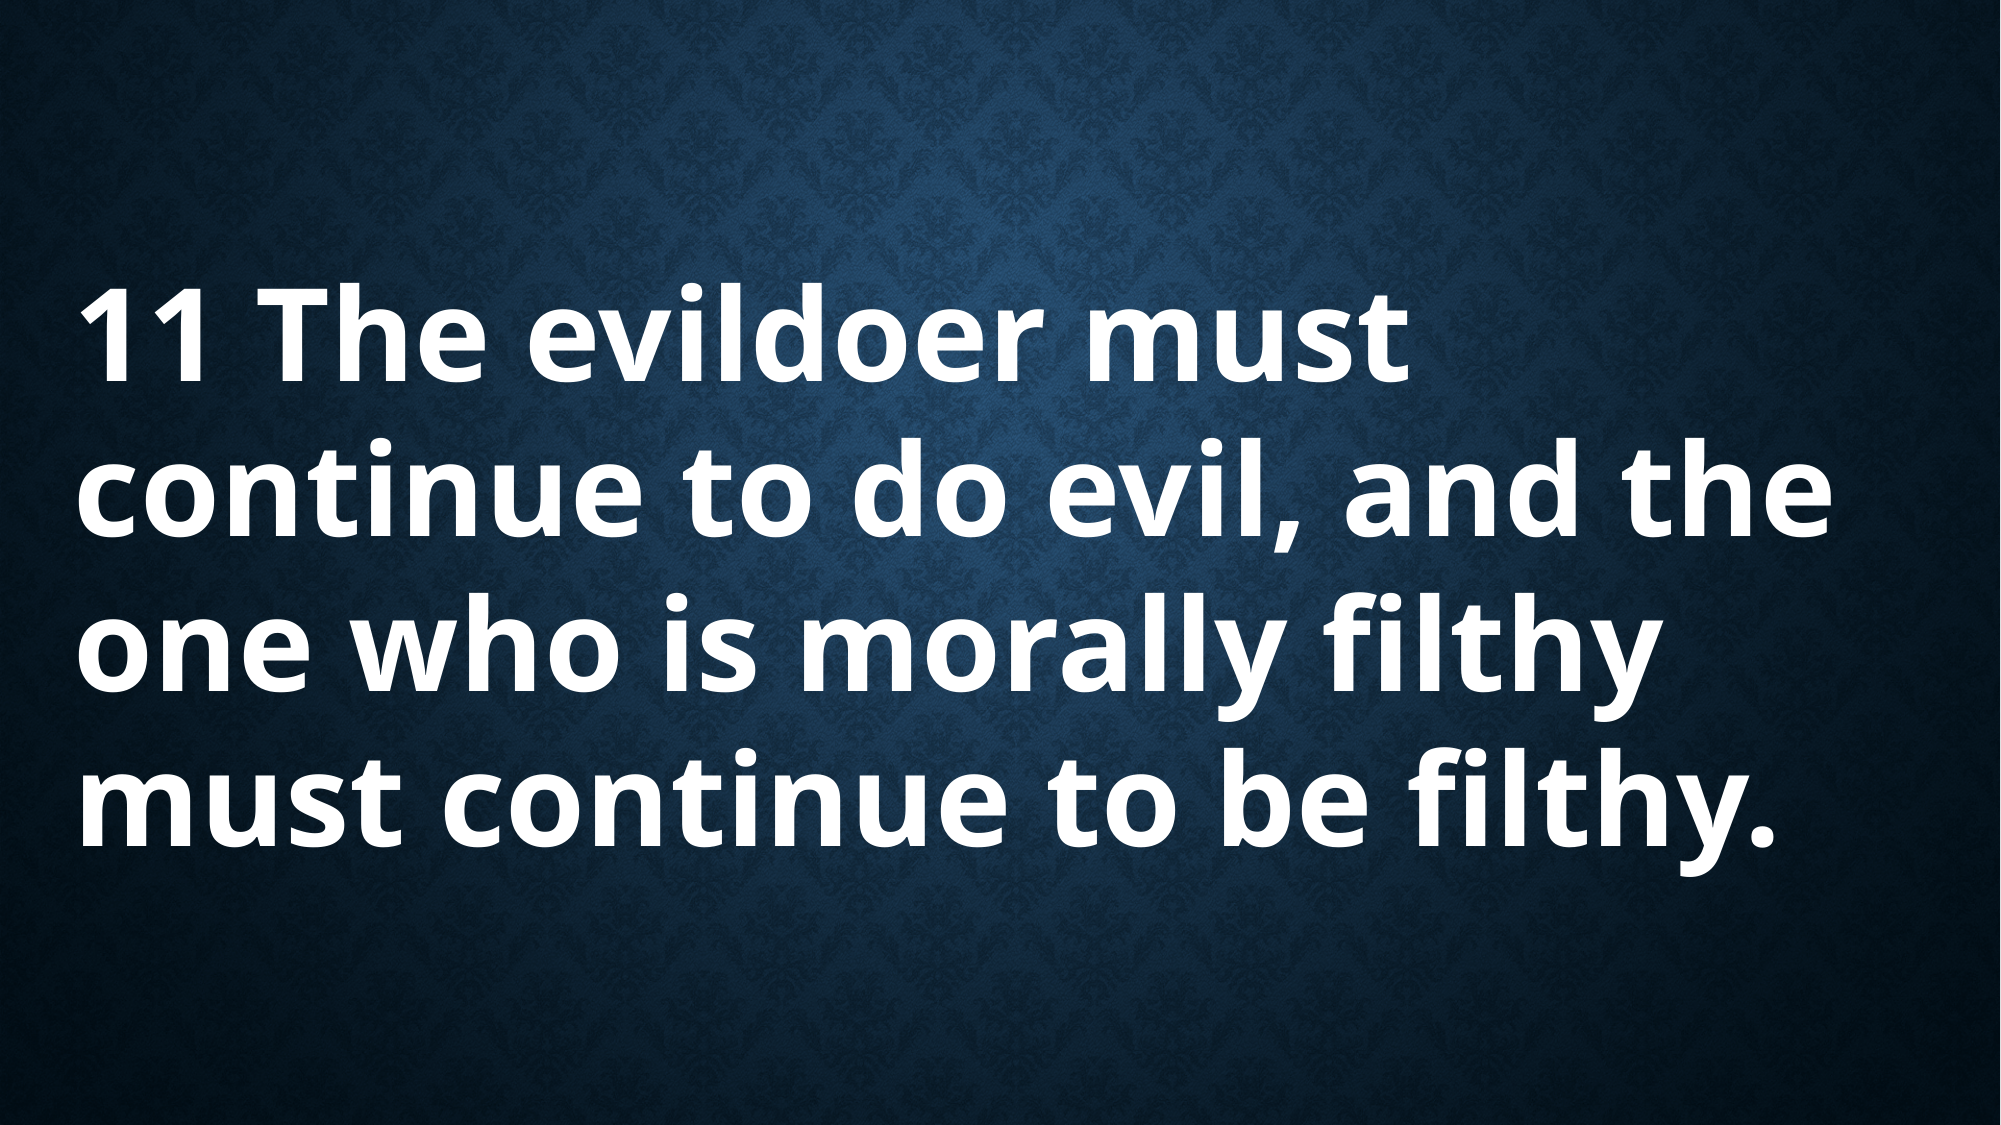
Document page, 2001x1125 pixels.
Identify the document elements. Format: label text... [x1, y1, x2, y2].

text_box 11 The evildoer must continue to do evil, and the one who is morally filthy must continue to be filthy. [59, 245, 1937, 880]
